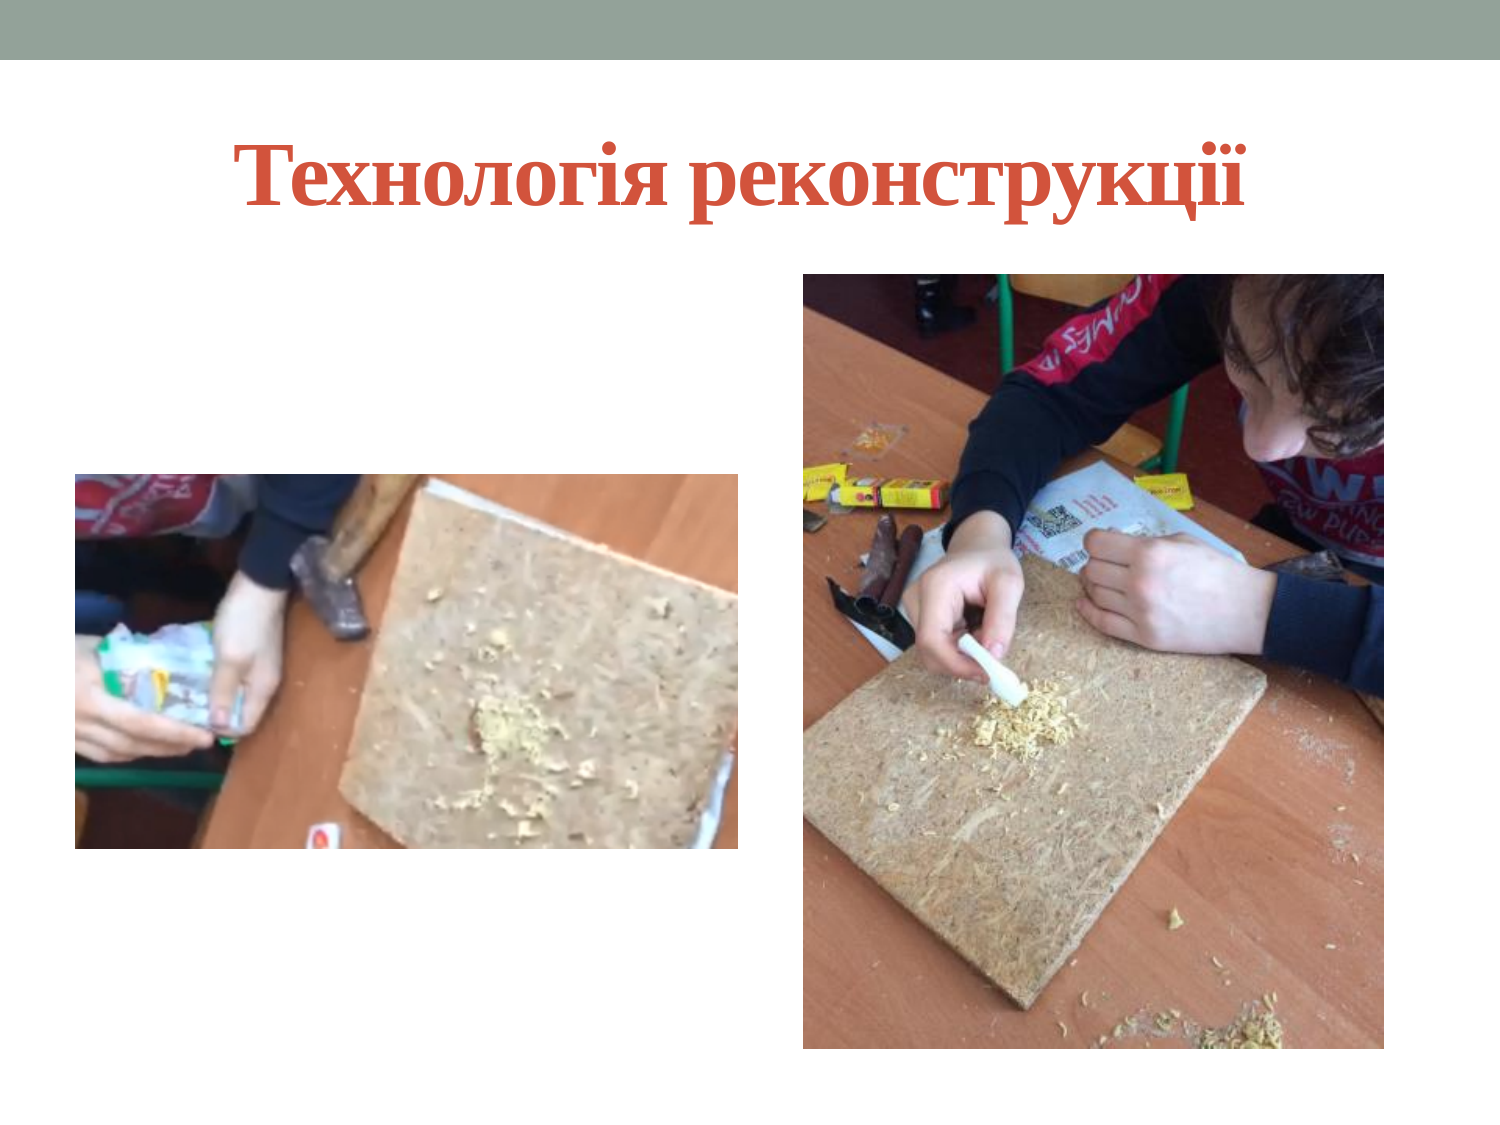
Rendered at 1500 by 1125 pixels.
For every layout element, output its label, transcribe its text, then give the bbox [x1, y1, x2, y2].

title Технологія реконструкції [75, 87, 1425, 250]
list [803, 274, 1385, 1049]
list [74, 473, 738, 849]
